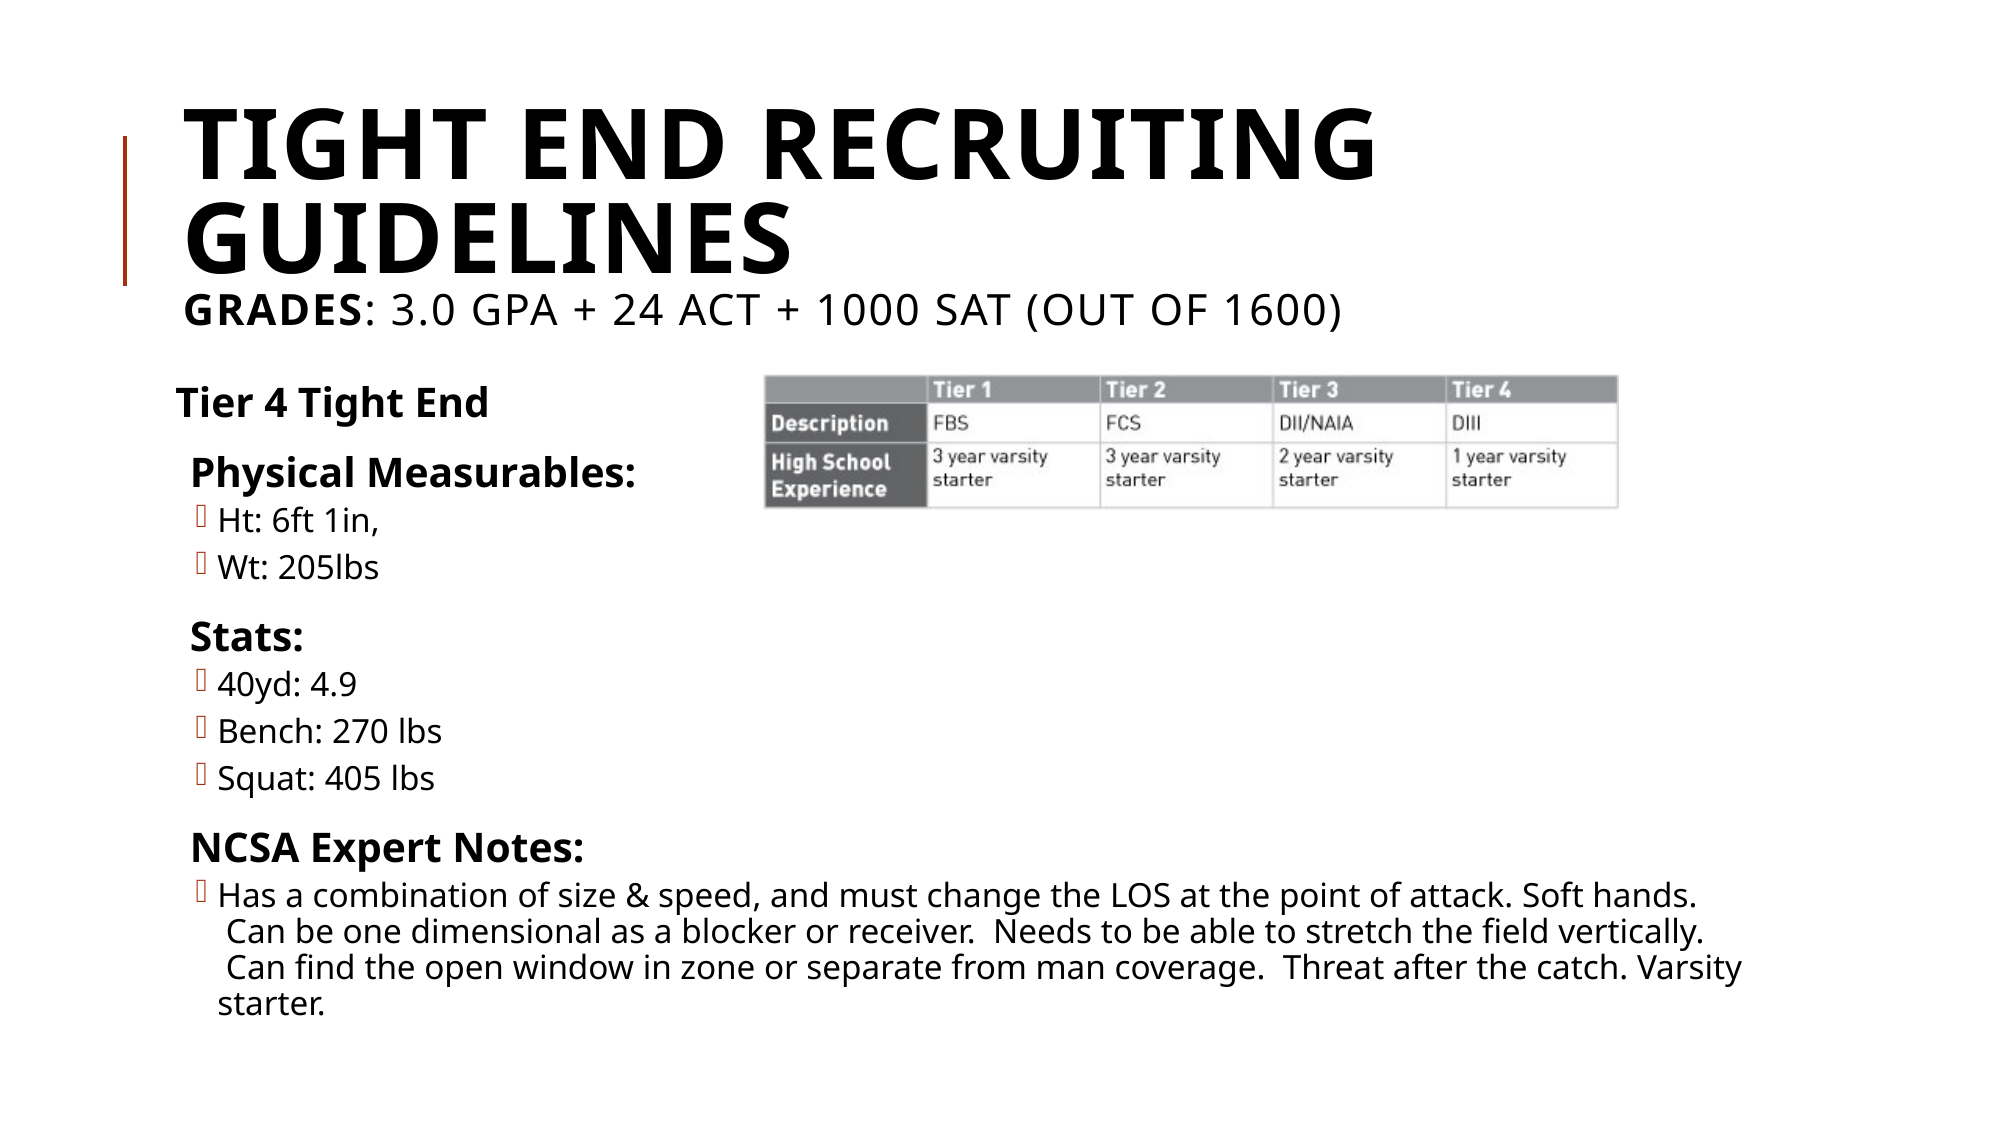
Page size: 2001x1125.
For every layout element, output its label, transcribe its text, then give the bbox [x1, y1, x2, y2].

title TIGHT END RECRUITING GUIDELINES Grades: 3.0 GPA + 24 ACT + 1000 SAT (out of 1600) [168, 96, 1763, 342]
list Tier 4 Tight End Physical Measurables: Ht: 6ft 1in, Wt: 205lbs Stats: 40yd: 4.9 Bench: 270 lbs Squat: 405 lbs NCSA Expert Notes: Has a combination of size & speed, and must change the LOS at the point of attack. Soft hands. Can be one dimensional as a blocker or receiver. Needs to be able to stretch the field vertically. Can find the open window in zone or separate from man coverage. Threat after the catch. Varsity starter. [168, 375, 1763, 1035]
picture [762, 374, 1619, 510]
